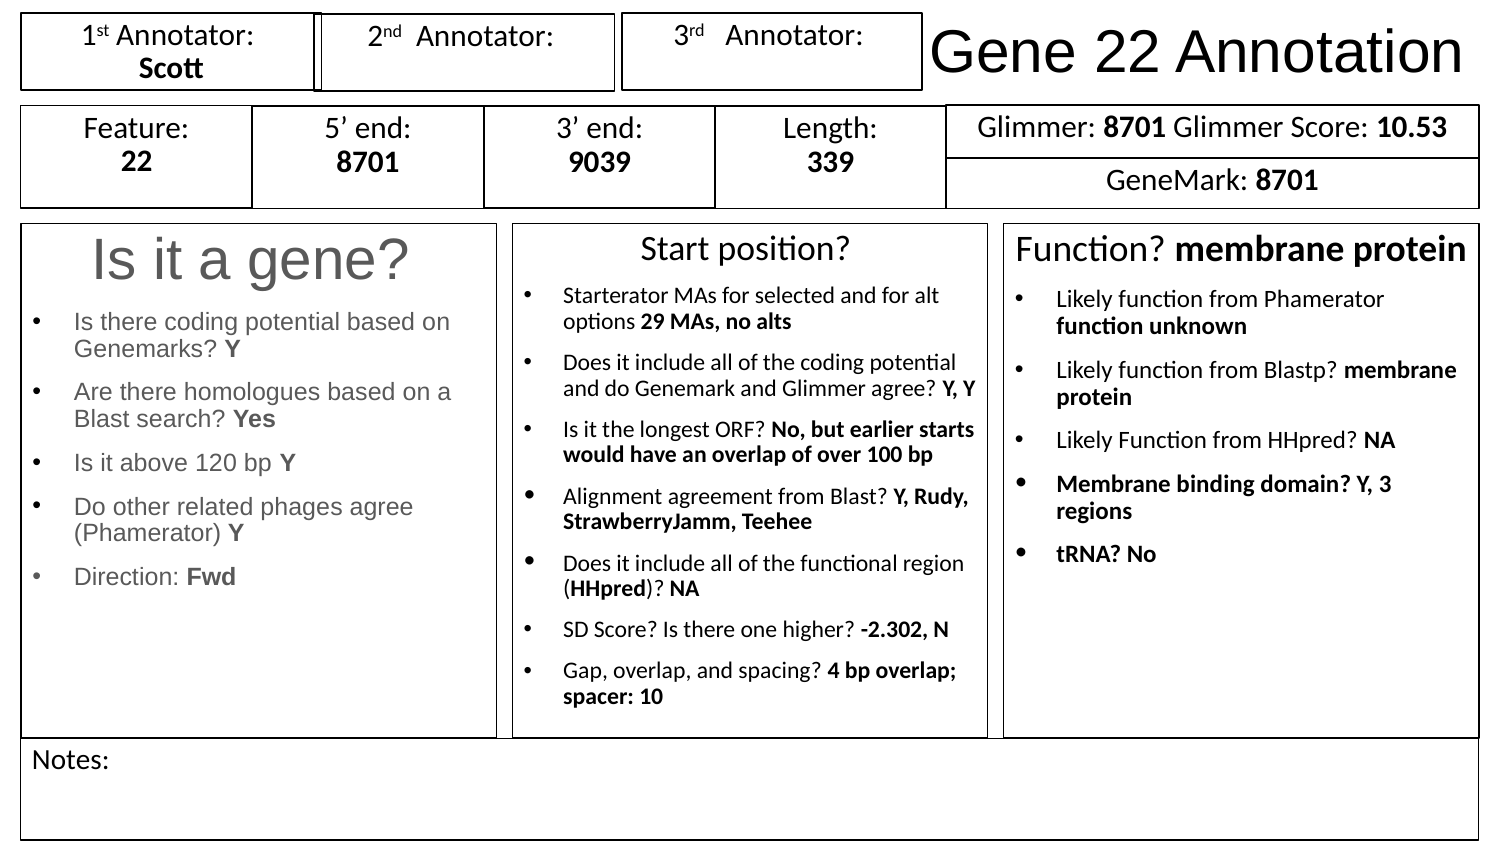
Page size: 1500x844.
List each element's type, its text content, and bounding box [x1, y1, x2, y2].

text_box GeneMark: 8701 [945, 158, 1479, 209]
text_box Length: 339 [715, 105, 945, 209]
text_box Start position? Starterator MAs for selected and for alt options 29 MAs, no alts Does it include all of the coding potential and do Genemark and Glimmer agree? Y, Y Is it the longest ORF? No, but earlier starts would have an overlap of over 100 bp Alignment agreement from Blast? Y, Rudy, StrawberryJamm, Teehee Does it include all of the functional region (HHpred)? NA SD Score? Is there one higher? -2.302, N Gap, overlap, and spacing? 4 bp overlap; spacer: 10 [512, 223, 988, 738]
text_box 5’ end: 8701 [251, 105, 483, 209]
text_box 3’ end: 9039 [483, 105, 715, 209]
text_box 1st Annotator: Scott [21, 12, 322, 90]
text_box Notes: [20, 738, 1479, 841]
text_box Function? membrane protein Likely function from Phamerator function unknown Likely function from Blastp? membrane protein Likely Function from HHpred? NA Membrane binding domain? Y, 3 regions tRNA? No [1003, 223, 1479, 738]
subtitle Is it a gene? Is there coding potential based on Genemarks? Y Are there homologues based on a Blast search? Yes Is it above 120 bp Y Do other related phages agree (Phamerator) Y Direction: Fwd [21, 223, 497, 738]
title Gene 22 Annotation [916, 9, 1479, 92]
text_box Glimmer: 8701 Glimmer Score: 10.53 [945, 105, 1479, 158]
text_box Feature: 22 [20, 105, 251, 209]
text_box 2nd Annotator: [314, 13, 615, 91]
text_box 3rd Annotator: [621, 13, 923, 91]
